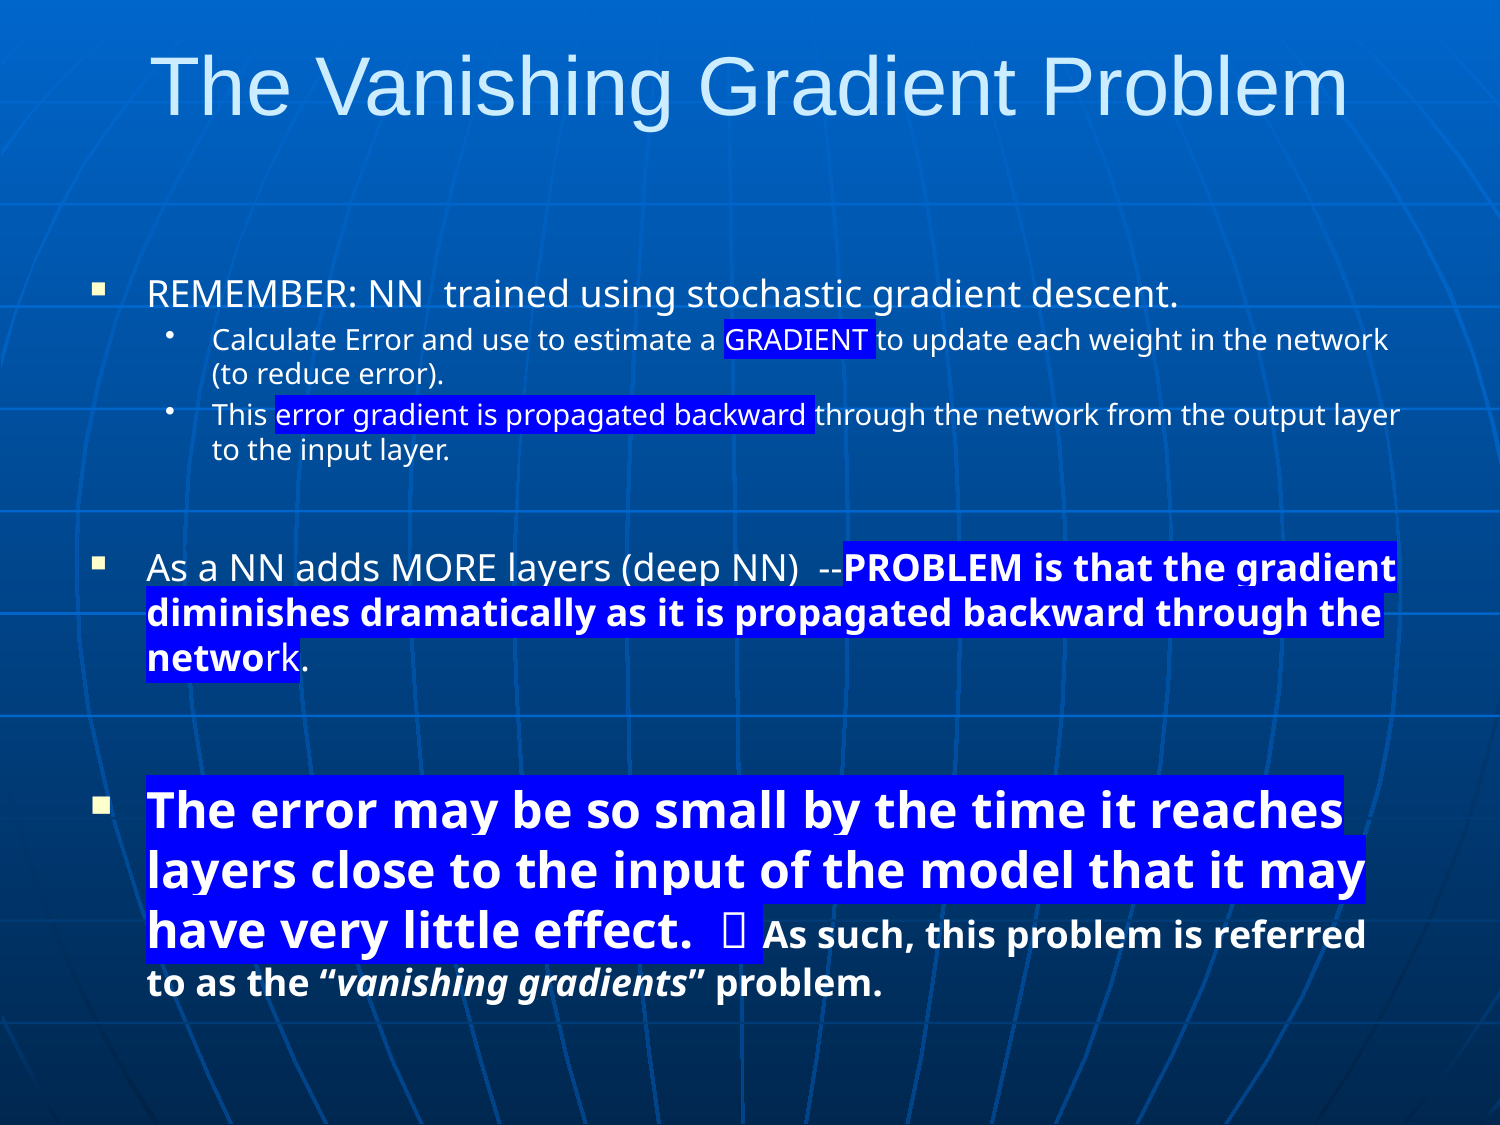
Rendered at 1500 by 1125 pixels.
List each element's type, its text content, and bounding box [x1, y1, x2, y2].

title The Vanishing Gradient Problem [74, 45, 1426, 120]
list REMEMBER: NN trained using stochastic gradient descent. Calculate Error and use to estimate a GRADIENT to update each weight in the network (to reduce error). This error gradient is propagated backward through the network from the output layer to the input layer. As a NN adds MORE layers (deep NN) --PROBLEM is that the gradient diminishes dramatically as it is propagated backward through the network. The error may be so small by the time it reaches layers close to the input of the model that it may have very little effect.  As such, this problem is referred to as the “vanishing gradients” problem. [74, 262, 1426, 1006]
